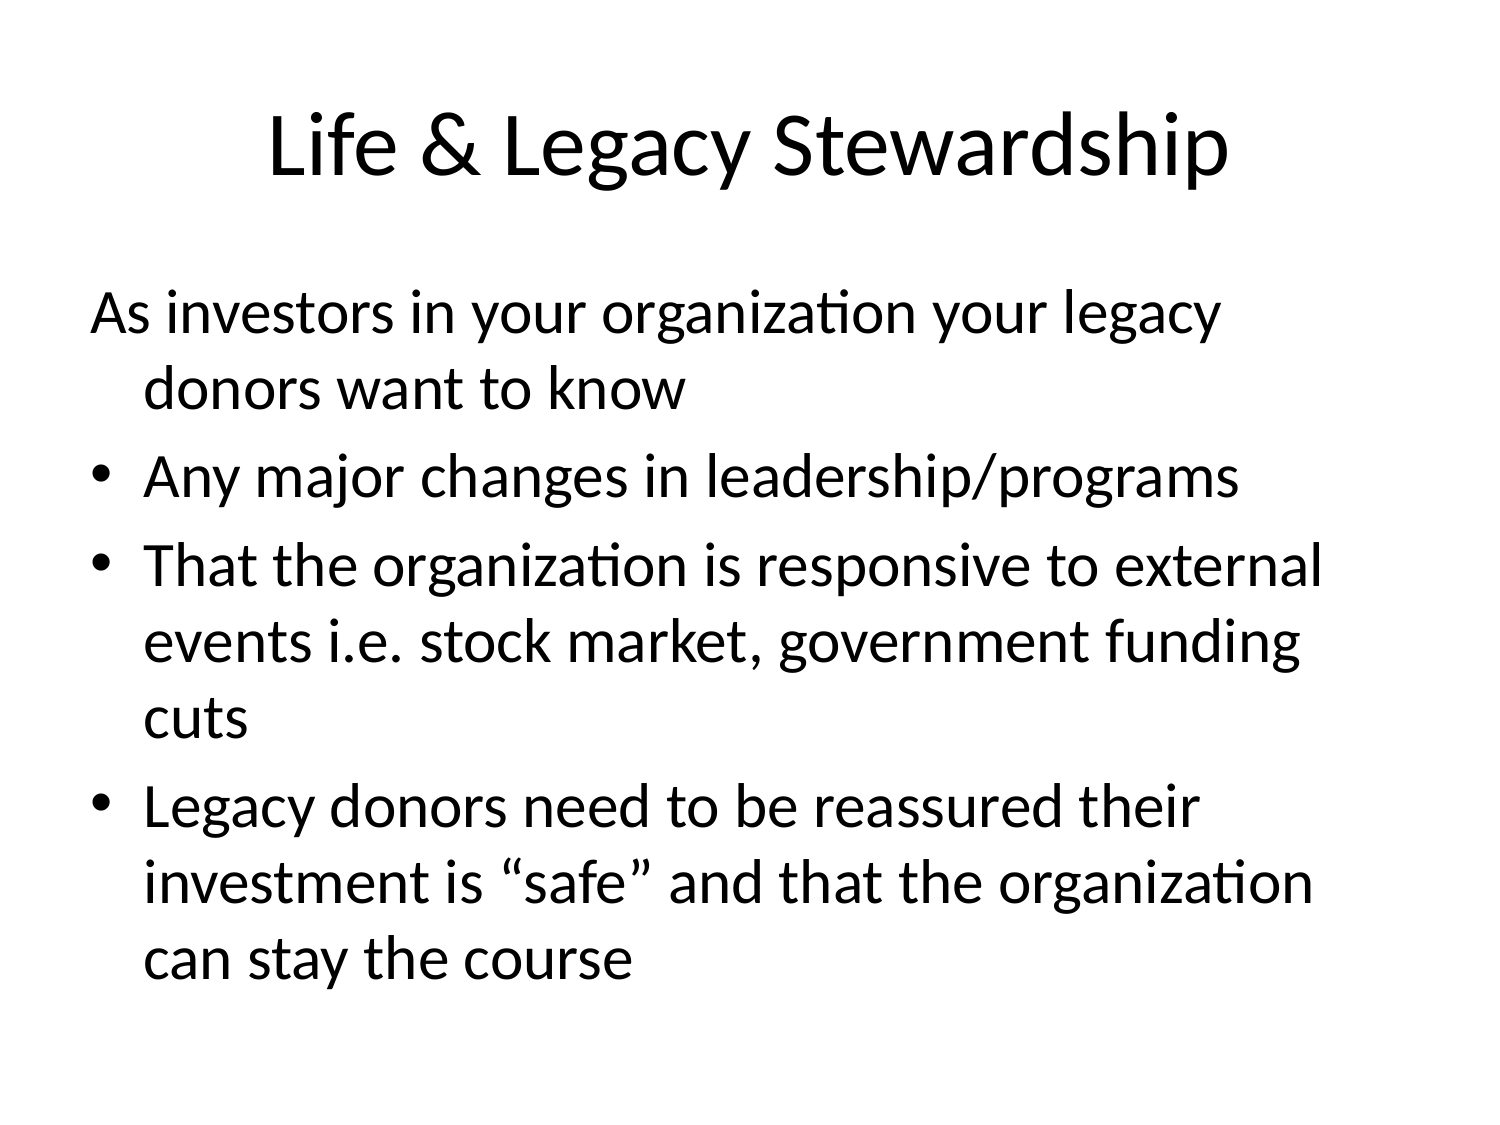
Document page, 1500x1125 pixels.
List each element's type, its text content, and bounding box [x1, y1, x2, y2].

list As investors in your organization your legacy donors want to know Any major changes in leadership/programs That the organization is responsive to external events i.e. stock market, government funding cuts Legacy donors need to be reassured their investment is “safe” and that the organization can stay the course [75, 262, 1425, 1005]
title Life & Legacy Stewardship [75, 45, 1425, 233]
